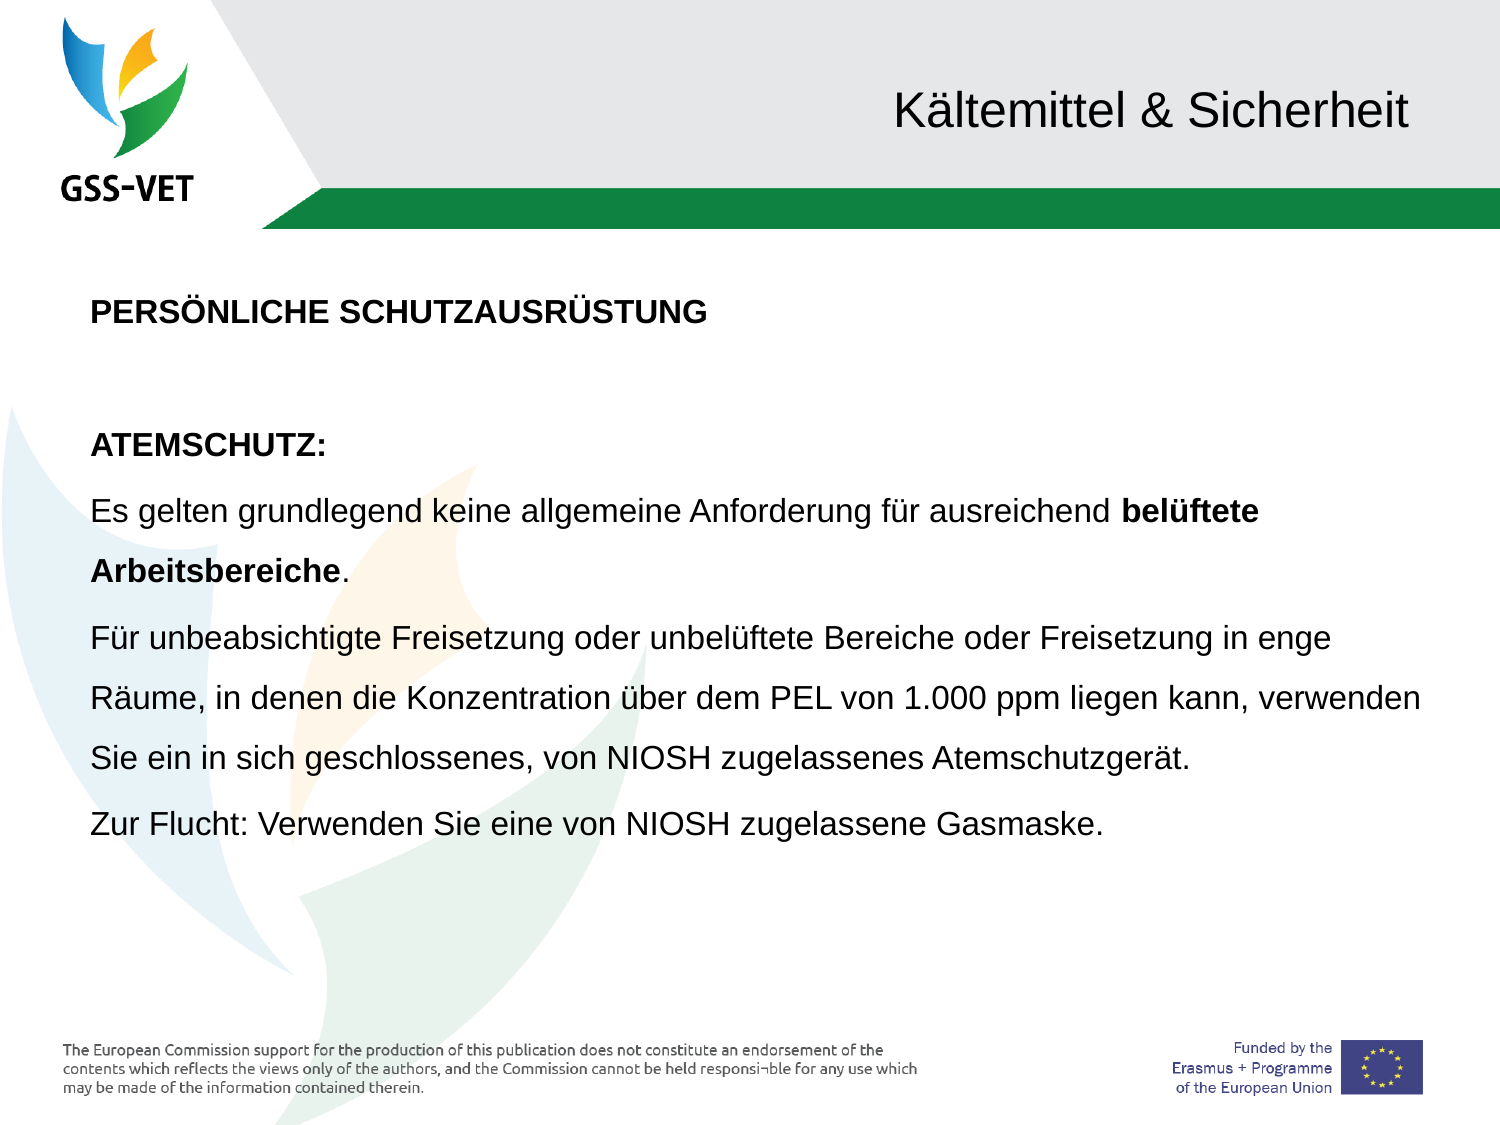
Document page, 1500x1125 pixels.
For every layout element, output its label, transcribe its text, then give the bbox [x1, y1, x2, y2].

picture [0, 0, 1500, 1125]
title Kältemittel & Sicherheit [324, 0, 1425, 185]
list PERSÖNLICHE SCHUTZAUSRÜSTUNG ATEMSCHUTZ: Es gelten grundlegend keine allgemeine Anforderung für ausreichend belüftete Arbeitsbereiche. Für unbeabsichtigte Freisetzung oder unbelüftete Bereiche oder Freisetzung in enge Räume, in denen die Konzentration über dem PEL von 1.000 ppm liegen kann, verwenden Sie ein in sich geschlossenes, von NIOSH zugelassenes Atemschutzgerät. Zur Flucht: Verwenden Sie eine von NIOSH zugelassene Gasmaske. [75, 262, 1471, 1005]
